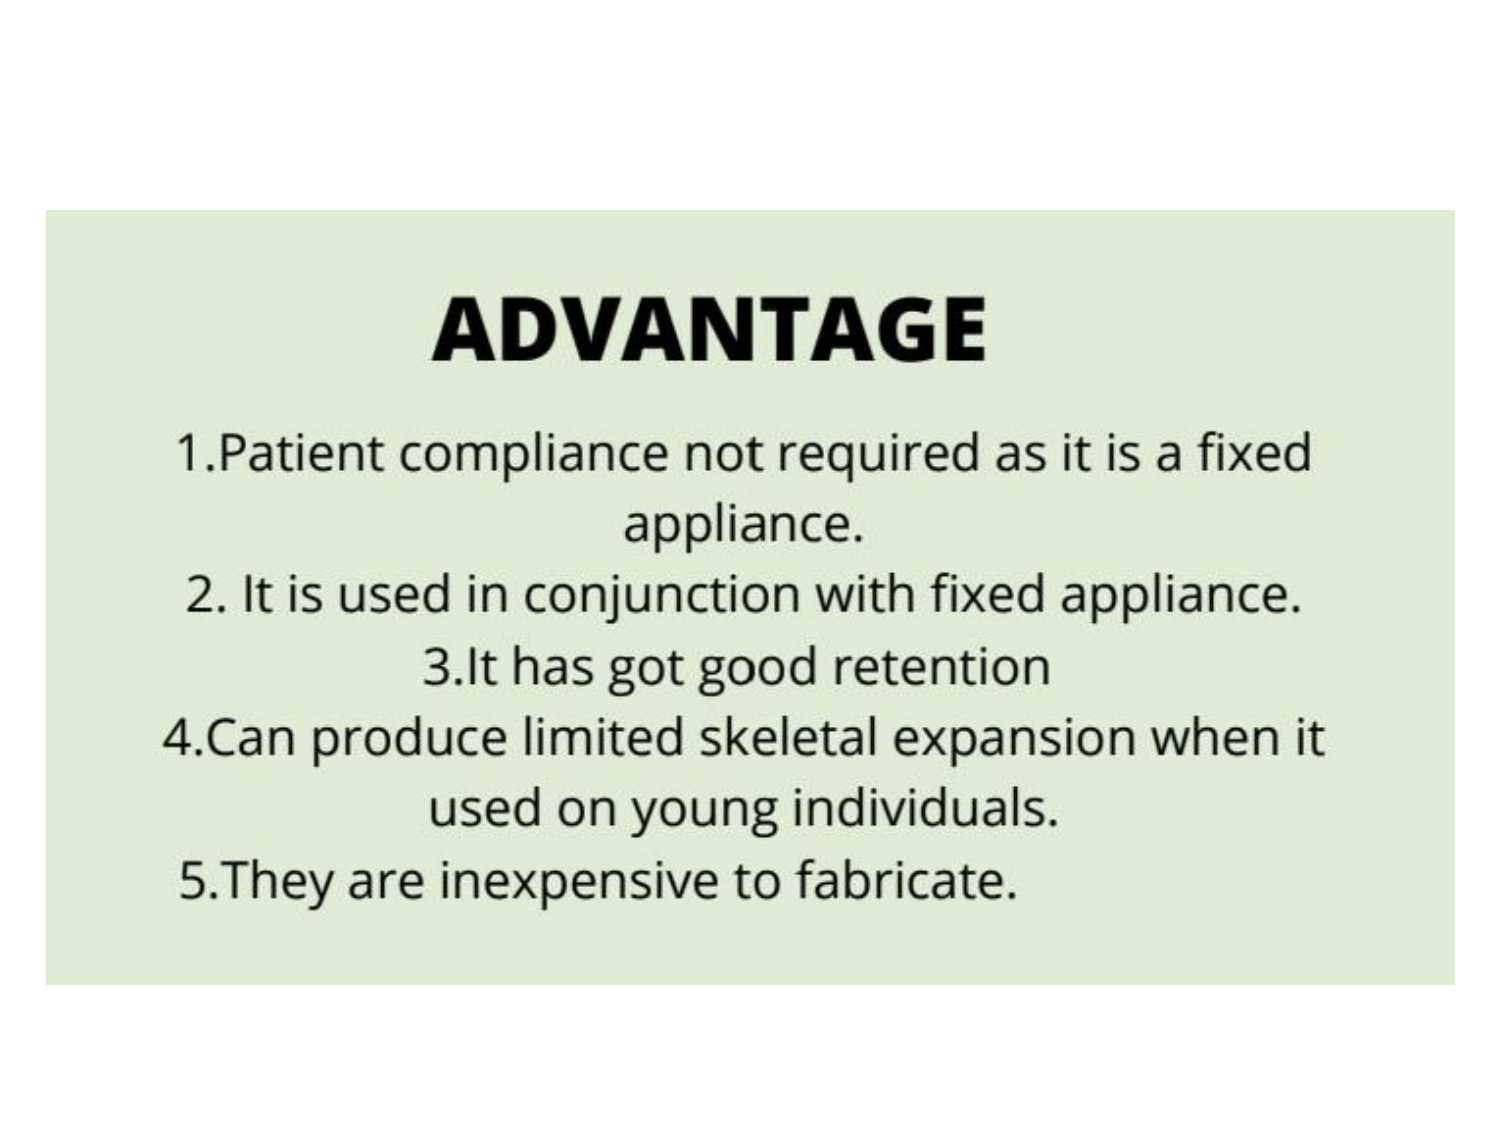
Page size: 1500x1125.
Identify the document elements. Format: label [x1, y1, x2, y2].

picture [46, 210, 1455, 985]
